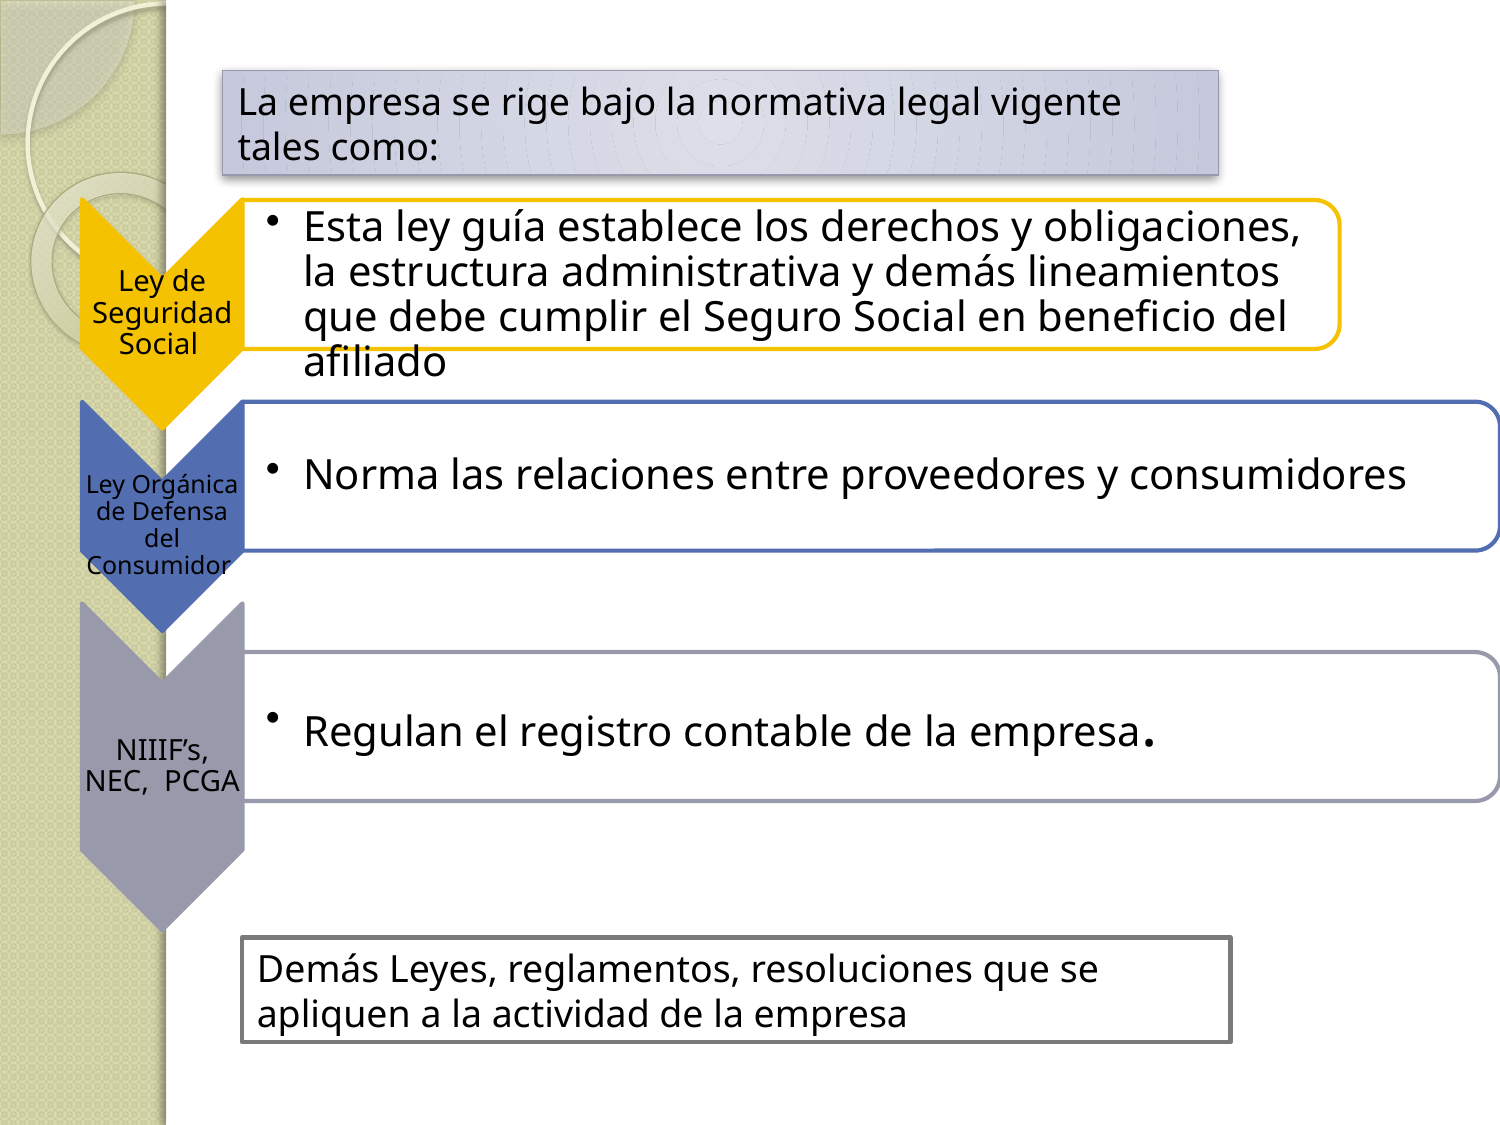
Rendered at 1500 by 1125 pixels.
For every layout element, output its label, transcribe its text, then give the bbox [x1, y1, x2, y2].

text_box La empresa se rige bajo la normativa legal vigente tales como: [222, 70, 1219, 176]
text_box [81, 198, 1500, 932]
text_box Demás Leyes, reglamentos, resoluciones que se apliquen a la actividad de la empresa [240, 942, 1233, 1044]
